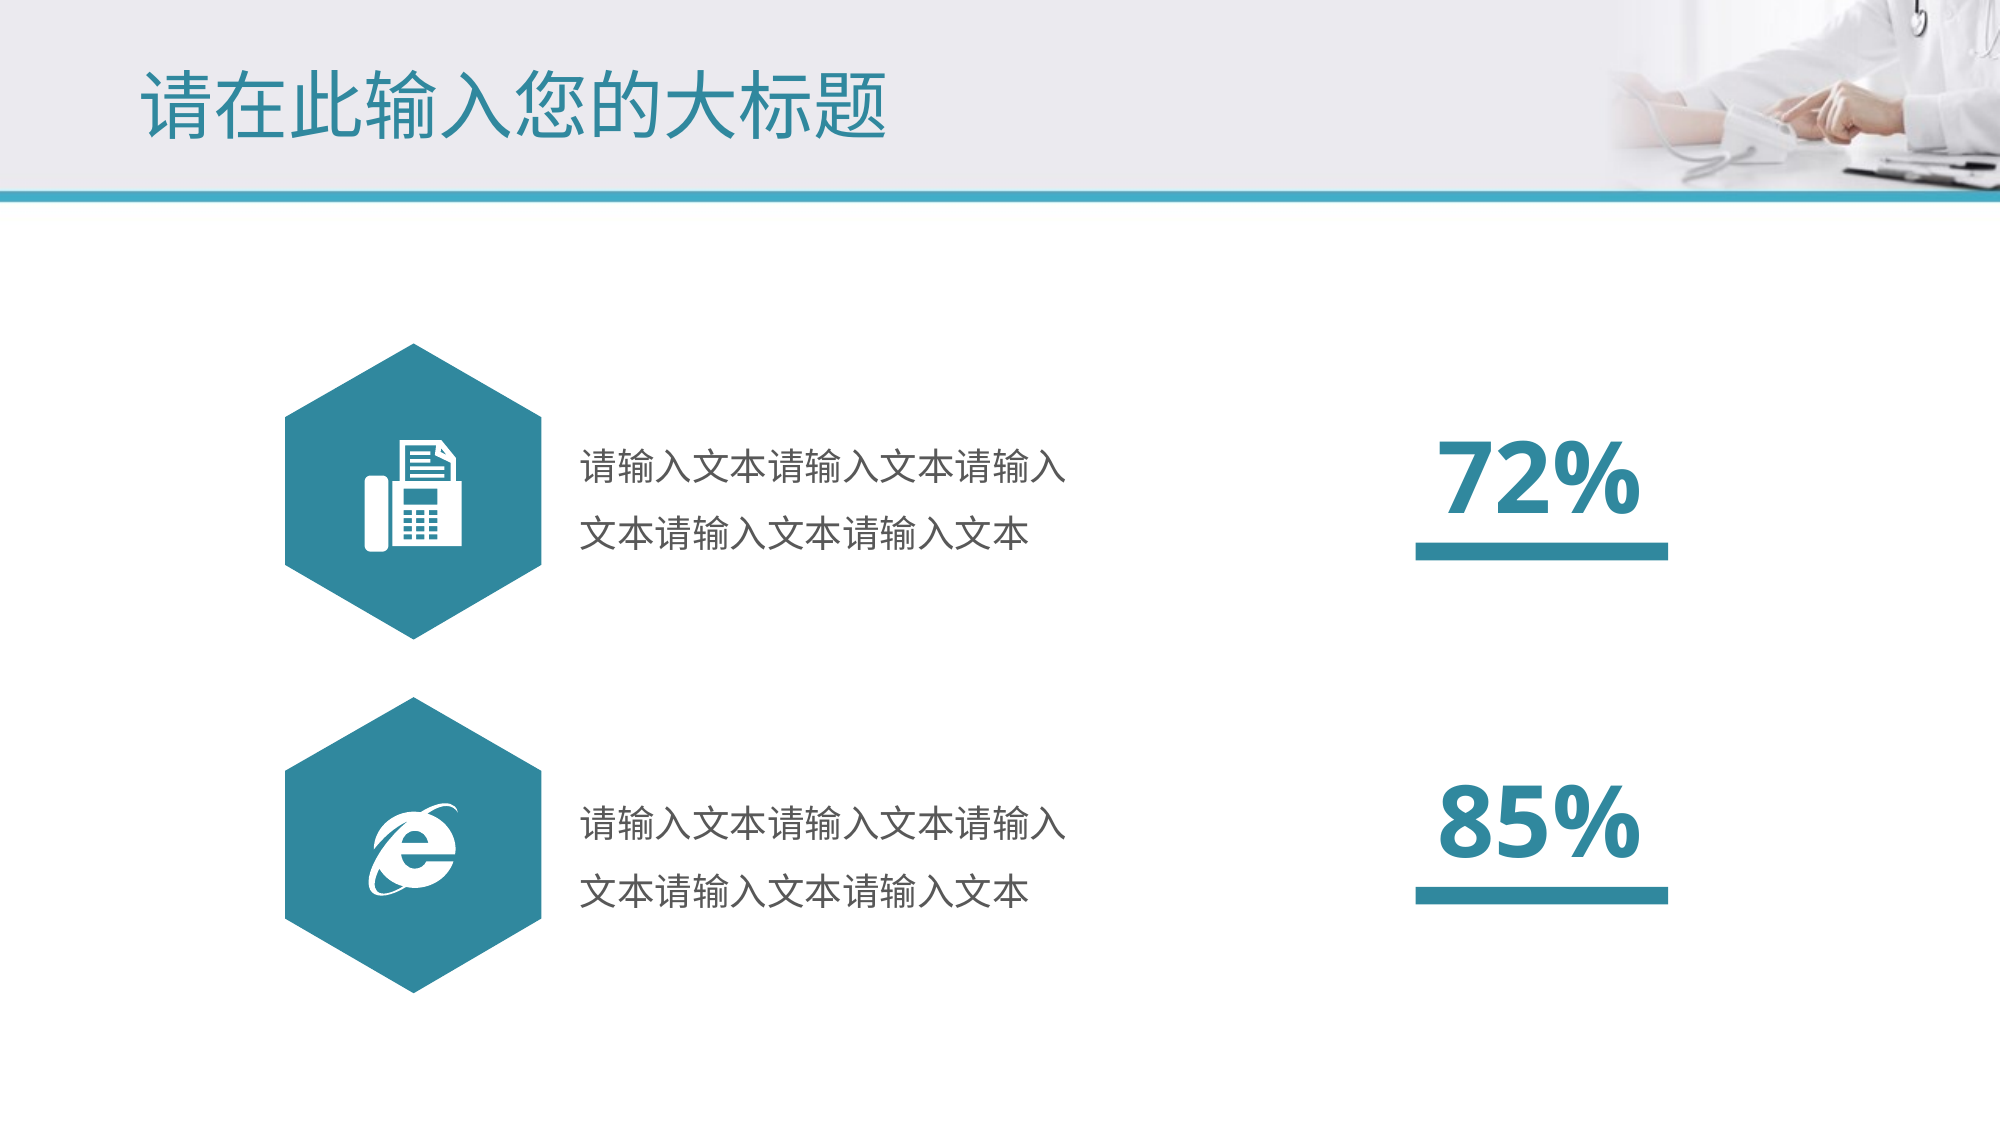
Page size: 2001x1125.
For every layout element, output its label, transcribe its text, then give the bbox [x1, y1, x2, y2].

text_box [1415, 886, 1669, 905]
text_box [392, 440, 462, 547]
text_box 72% [1365, 406, 1715, 542]
picture [0, 0, 2000, 1125]
text_box [285, 343, 542, 640]
text_box [285, 697, 542, 994]
text_box 85% [1365, 750, 1715, 886]
title 请在此输入您的大标题 [123, 39, 1876, 179]
text_box [368, 803, 458, 896]
text_box [1415, 542, 1669, 561]
text_box 请输入文本请输入文本请输入文本请输入文本请输入文本 [564, 401, 1098, 575]
text_box [364, 475, 389, 552]
text_box 请输入文本请输入文本请输入文本请输入文本请输入文本 [564, 758, 1098, 932]
